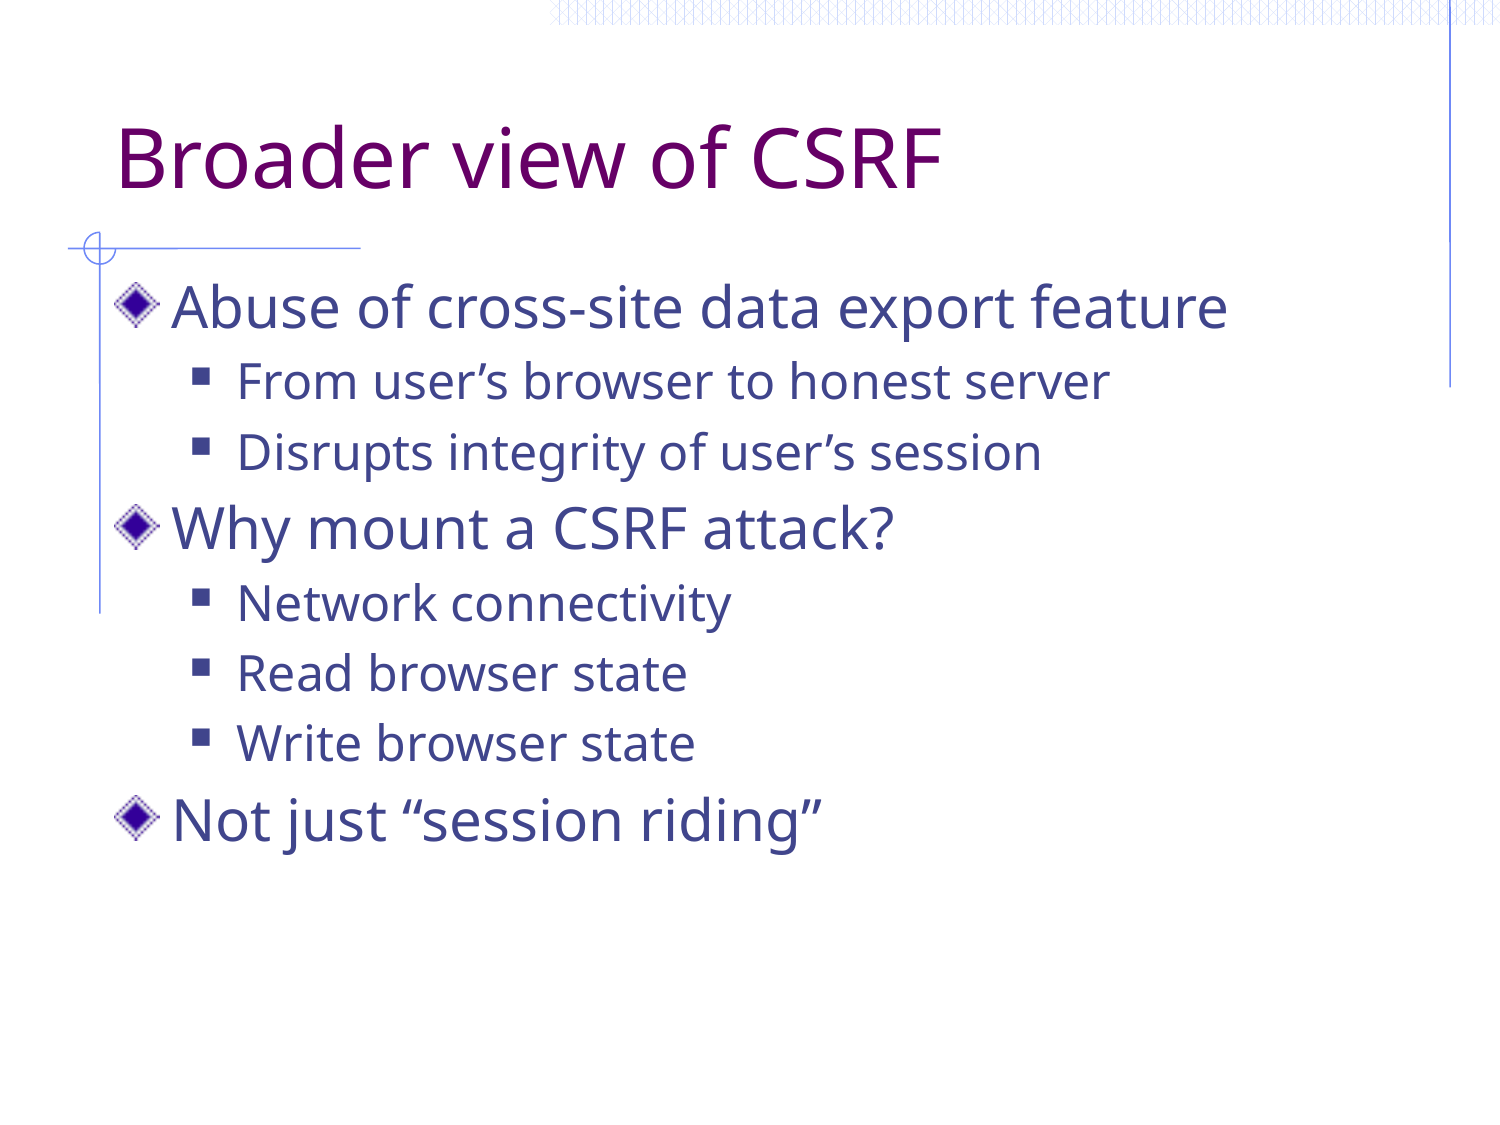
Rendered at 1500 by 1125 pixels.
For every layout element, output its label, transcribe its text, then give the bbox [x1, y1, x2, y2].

picture [114, 795, 160, 841]
list Abuse of cross-site data export feature From user’s browser to honest server Disrupts integrity of user’s session Why mount a CSRF attack? Network connectivity Read browser state Write browser state Not just “session riding” [99, 262, 1376, 938]
picture [114, 282, 160, 328]
picture [114, 504, 160, 550]
title Broader view of CSRF [99, 49, 1376, 213]
